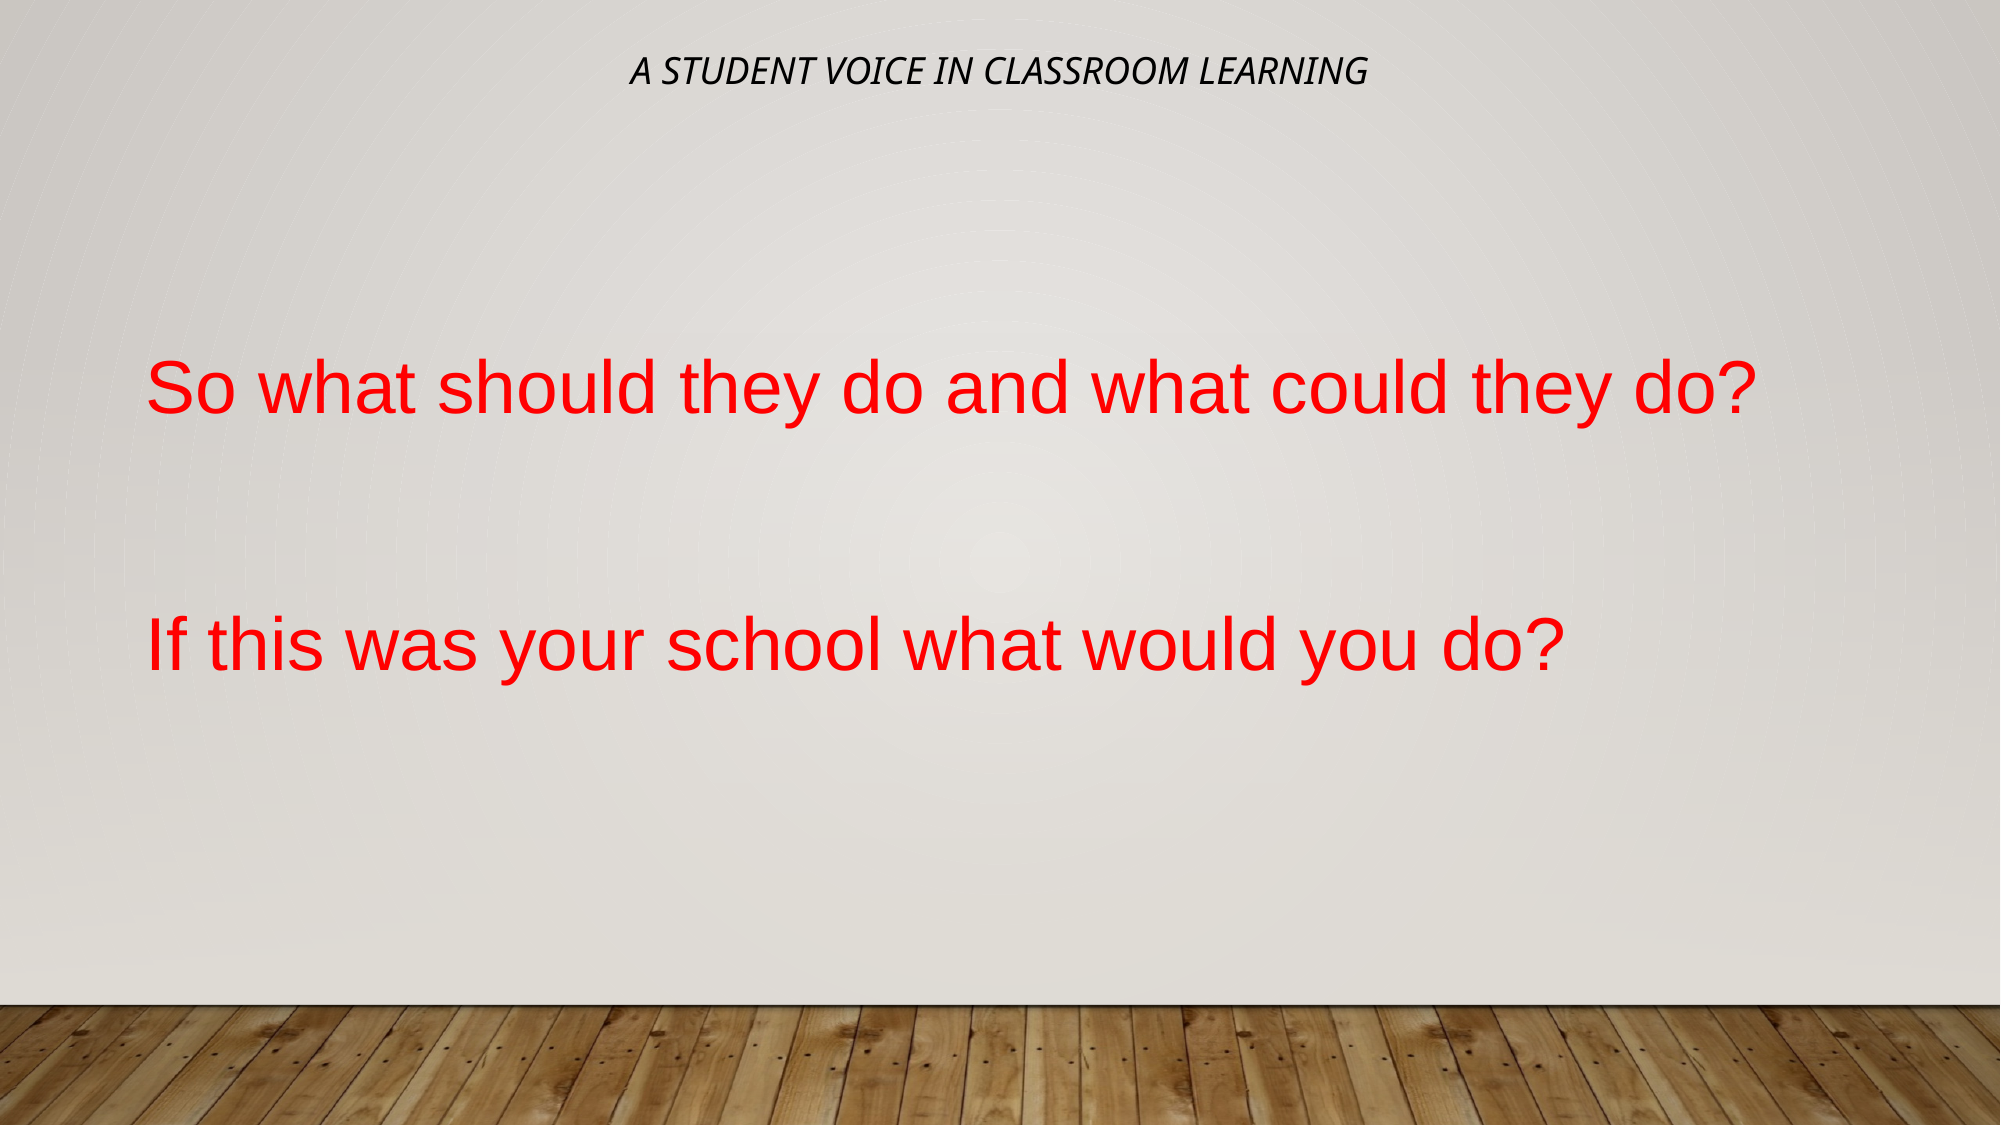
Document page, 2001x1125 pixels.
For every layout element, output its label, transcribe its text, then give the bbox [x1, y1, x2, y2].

list So what should they do and what could they do? If this was your school what would you do? [130, 201, 1917, 938]
picture [0, 1005, 2000, 1125]
title A Student voice in classroom learning [350, 45, 1650, 150]
